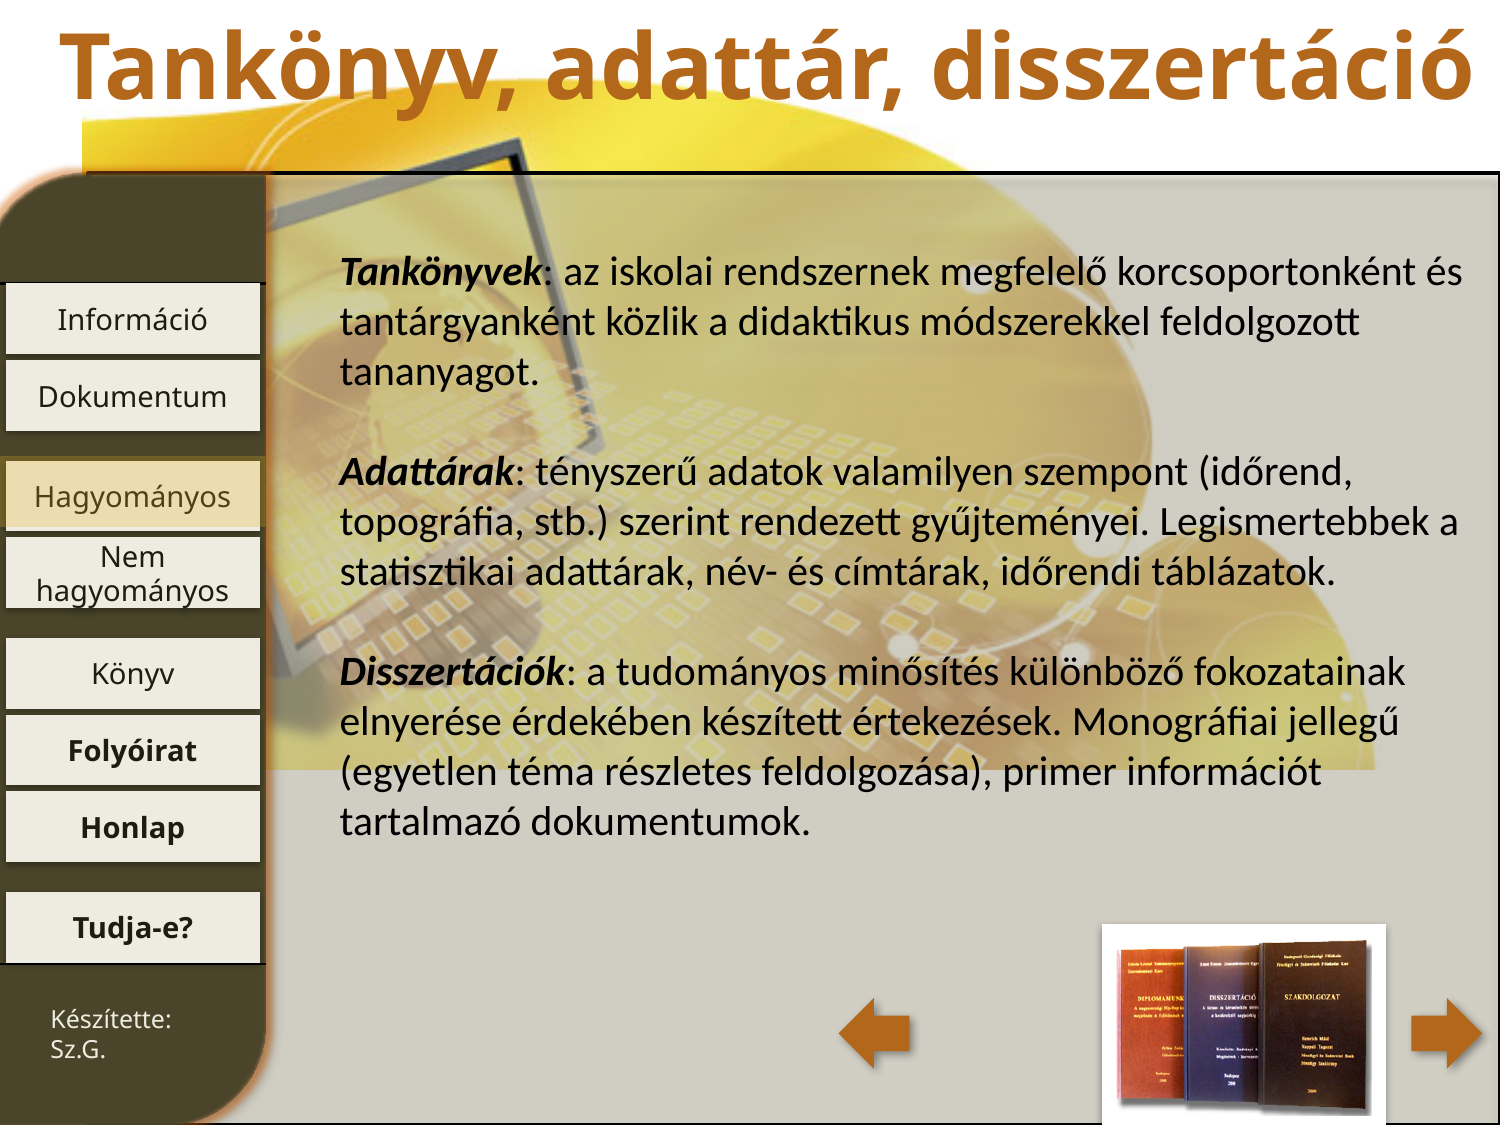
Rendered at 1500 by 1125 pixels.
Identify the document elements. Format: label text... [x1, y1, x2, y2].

picture [82, 125, 1382, 171]
text_box [838, 997, 910, 1069]
picture [1115, 938, 1372, 1117]
text_box Tankönyvek: az iskolai rendszernek megfelelő korcsoportonként és tantárgyanként közlik a didaktikus módszerekkel feldolgozott tananyagot. Adattárak: tényszerű adatok valamilyen szempont (időrend, topográfia, stb.) szerint rendezett gyűjteményei. Legismertebbek a statisztikai adattárak, név- és címtárak, időrendi táblázatok. Disszertációk: a tudományos minősítés különböző fokozatainak elnyerése érdekében készített értekezések. Monográfiai jellegű (egyetlen téma részletes feldolgozása), primer információt tartalmazó dokumentumok. [324, 236, 1500, 1002]
text_box Tankönyv, adattár, disszertáció [43, 0, 1492, 125]
text_box [0, 454, 268, 529]
text_box [1411, 997, 1483, 1069]
